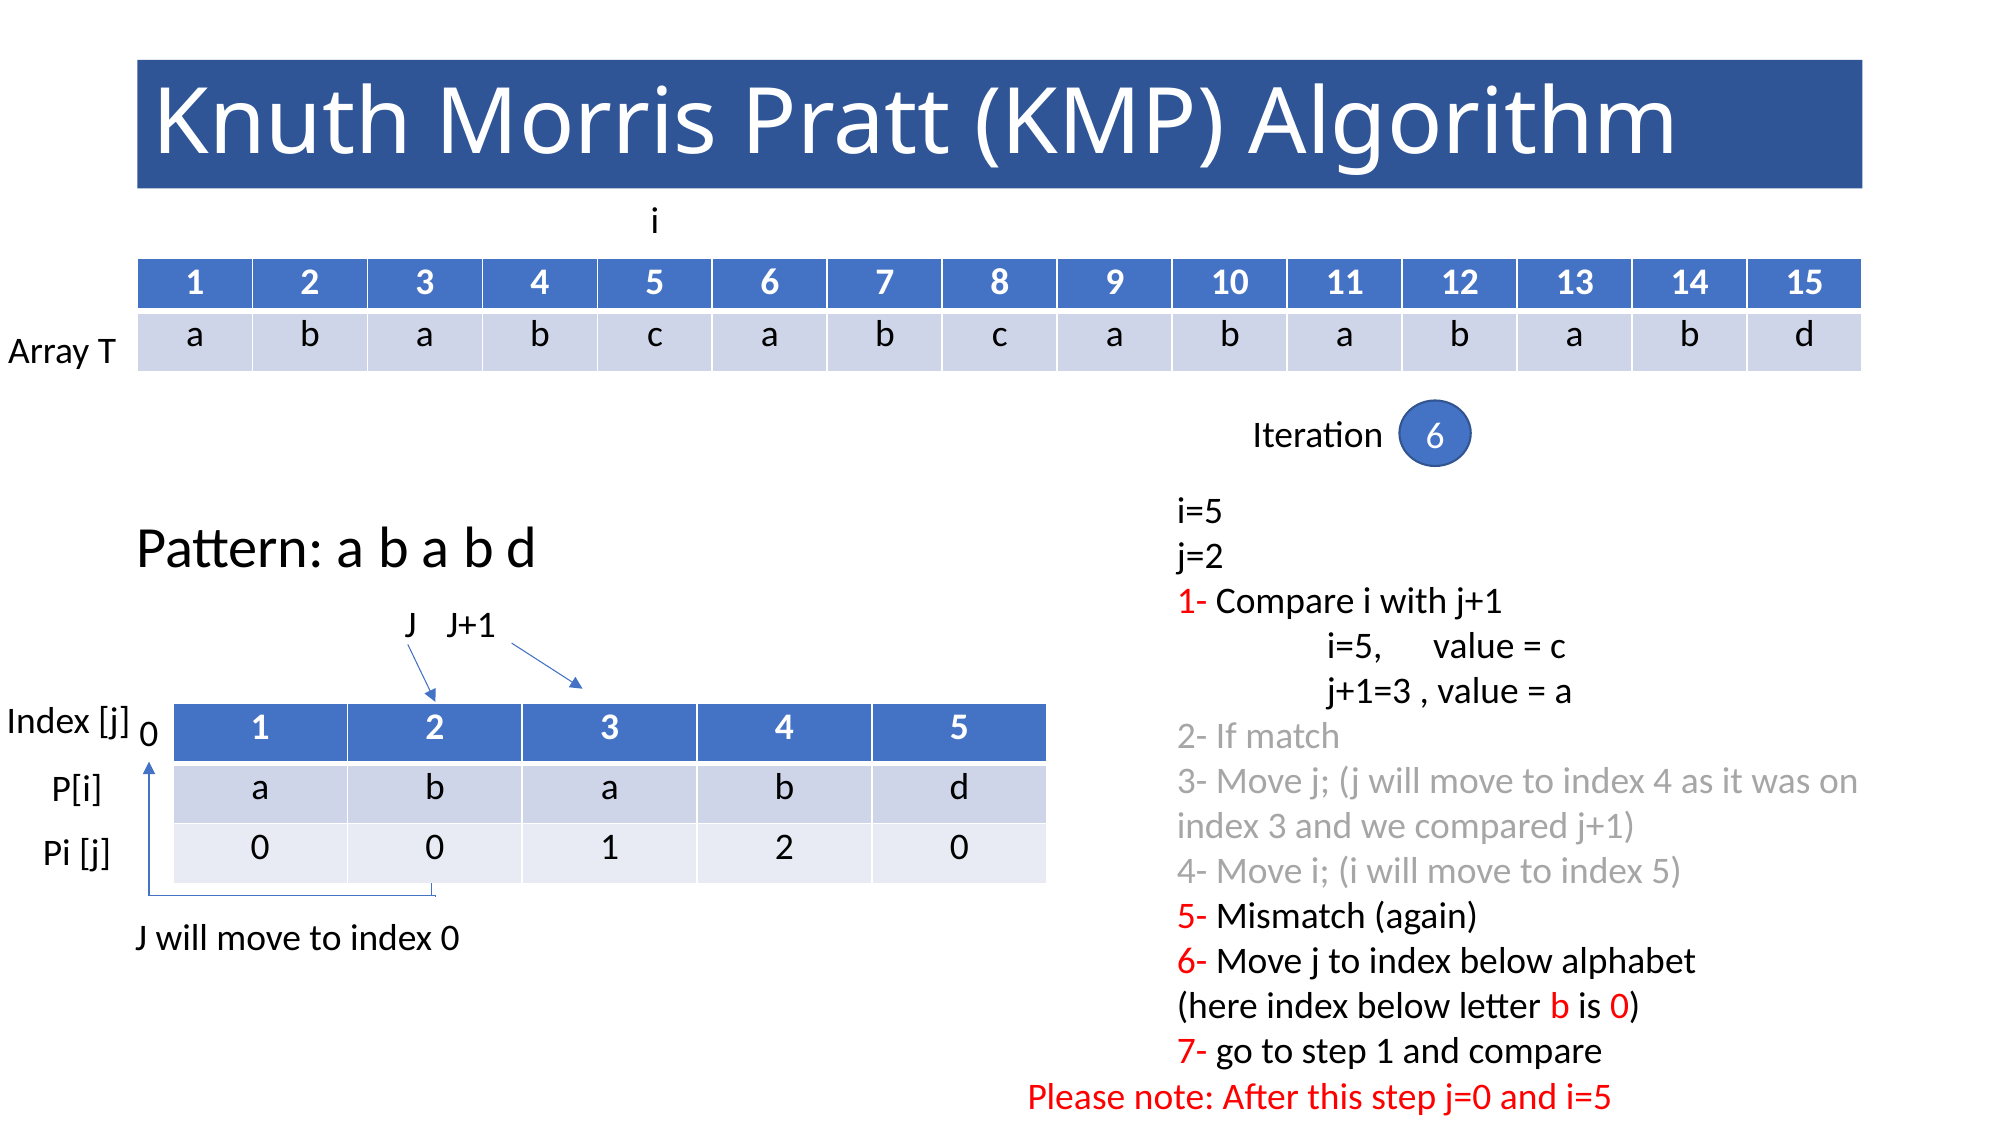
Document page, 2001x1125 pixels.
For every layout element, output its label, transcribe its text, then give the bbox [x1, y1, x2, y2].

table_cell b [483, 314, 597, 371]
text_box Array T [0, 318, 132, 379]
text_box 6 [1399, 399, 1472, 468]
table_cell b [1633, 314, 1746, 371]
table_cell a [1518, 314, 1631, 371]
text_box P[i] [36, 757, 118, 817]
table_header 9 [1058, 259, 1171, 308]
table_cell c [598, 314, 711, 371]
text_box 0 [124, 701, 174, 762]
text_box J+1 [432, 592, 512, 653]
table_cell a [1058, 314, 1171, 371]
table_cell a [523, 766, 696, 823]
text_box Pi [j] [28, 820, 127, 880]
table_header 2 [253, 259, 367, 308]
table_cell 1 [523, 824, 696, 883]
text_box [407, 644, 436, 702]
table_header 3 [368, 259, 482, 308]
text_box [149, 762, 436, 896]
table_cell d [1748, 314, 1861, 371]
table_header 10 [1173, 259, 1286, 308]
table_cell 2 [698, 824, 871, 883]
text_box J will move to index 0 [120, 905, 475, 966]
text_box Index [j] [0, 688, 146, 749]
title Knuth Morris Pratt (KMP) Algorithm [137, 59, 1863, 189]
text_box Iteration [1237, 402, 1399, 463]
table_header 6 [713, 259, 826, 308]
table_cell c [943, 314, 1056, 371]
table_cell 0 [873, 824, 1046, 883]
table_cell b [253, 314, 367, 371]
table_cell b [1403, 314, 1516, 371]
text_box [511, 643, 583, 689]
table_header 4 [698, 704, 871, 761]
table_cell b [436, 766, 521, 823]
text_box Pattern: a b a b d [121, 501, 553, 587]
table_header 13 [1518, 259, 1631, 308]
table_cell b [828, 314, 941, 371]
table_cell a [713, 314, 826, 371]
text_box i [635, 189, 691, 249]
text_box i=5 j=2 1- Compare i with j+1 i=5, value = c j+1=3 , value = a 2- If match 3- Move j; (j will move to index 4 as it was on index 3 and we compared j+1) 4- Move i; (i will move to index 5) 5- Mismatch (again) 6- Move j to index below alphabet (here index below letter b is 0) 7- go to step 1 and compare [1162, 479, 1964, 1079]
table_cell a [368, 314, 482, 371]
table_header 11 [1288, 259, 1401, 308]
table_header 7 [828, 259, 941, 308]
table_cell d [873, 766, 1046, 823]
table_cell a [138, 314, 252, 371]
table_header 15 [1748, 259, 1861, 308]
table_cell 0 [436, 824, 521, 883]
table_header 14 [1633, 259, 1746, 308]
table_cell b [1173, 314, 1286, 371]
table_cell b [698, 766, 871, 823]
table_header 5 [598, 259, 711, 308]
text_box J [389, 592, 432, 653]
table_header 12 [1403, 259, 1516, 308]
table_header 3 [523, 704, 696, 761]
table_header 1 [174, 704, 347, 761]
table_header 2 [348, 704, 521, 761]
text_box Please note: After this step j=0 and i=5 [1012, 1064, 1628, 1124]
table_header 5 [873, 704, 1046, 761]
table_cell a [1288, 314, 1401, 371]
table_header 8 [943, 259, 1056, 308]
table_header 1 [138, 259, 252, 308]
table_header 4 [483, 259, 597, 308]
